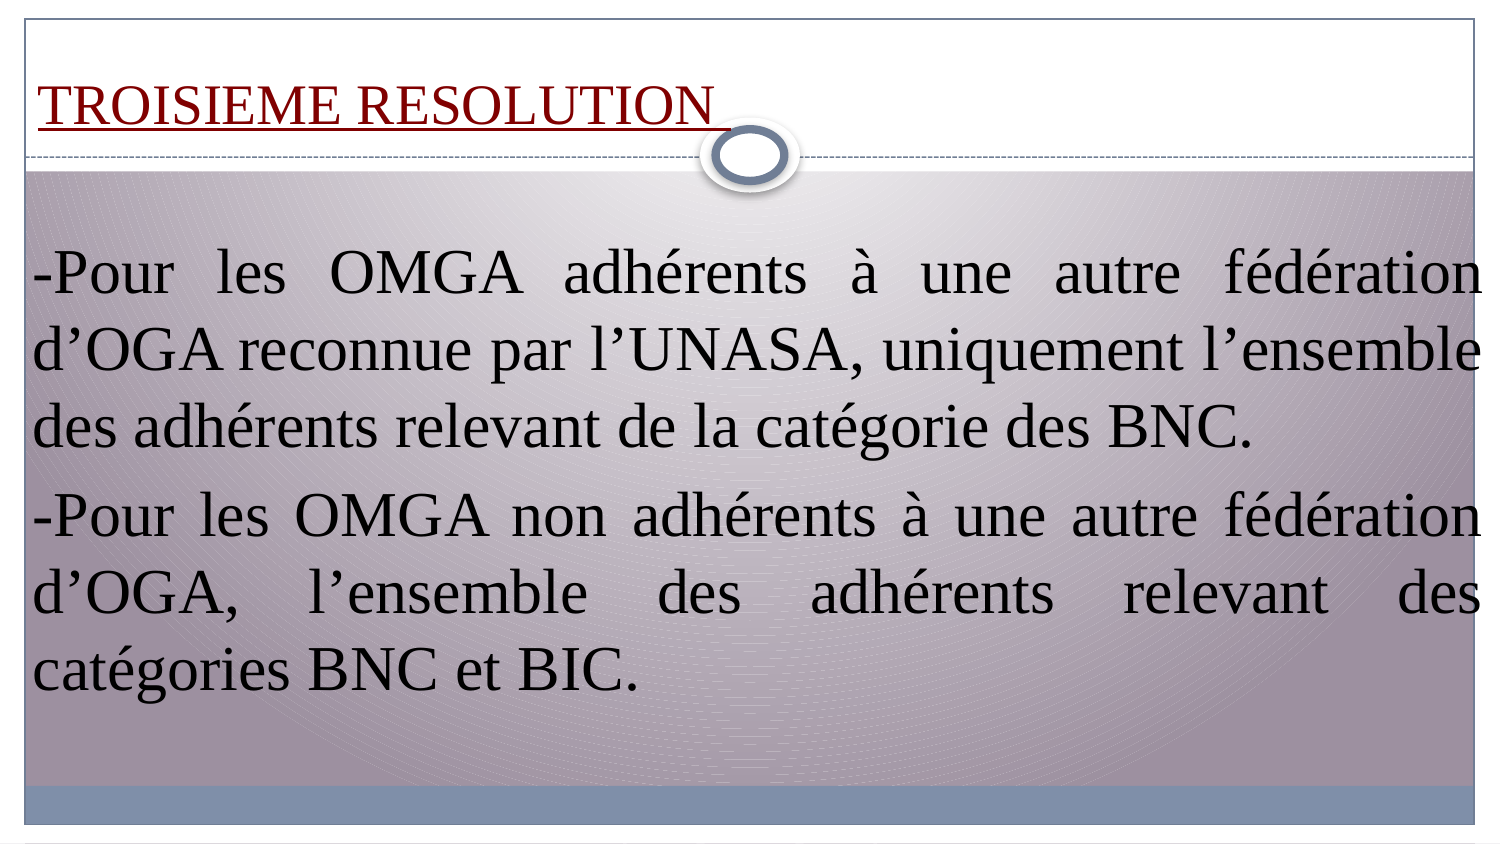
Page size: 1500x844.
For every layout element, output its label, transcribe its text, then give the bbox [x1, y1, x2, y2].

list TROISIEME RESOLUTION -Pour les OMGA adhérents à une autre fédération d’OGA reconnue par l’UNASA, uniquement l’ensemble des adhérents relevant de la catégorie des BNC. -Pour les OMGA non adhérents à une autre fédération d’OGA, l’ensemble des adhérents relevant des catégories BNC et BIC. [17, 67, 1500, 844]
